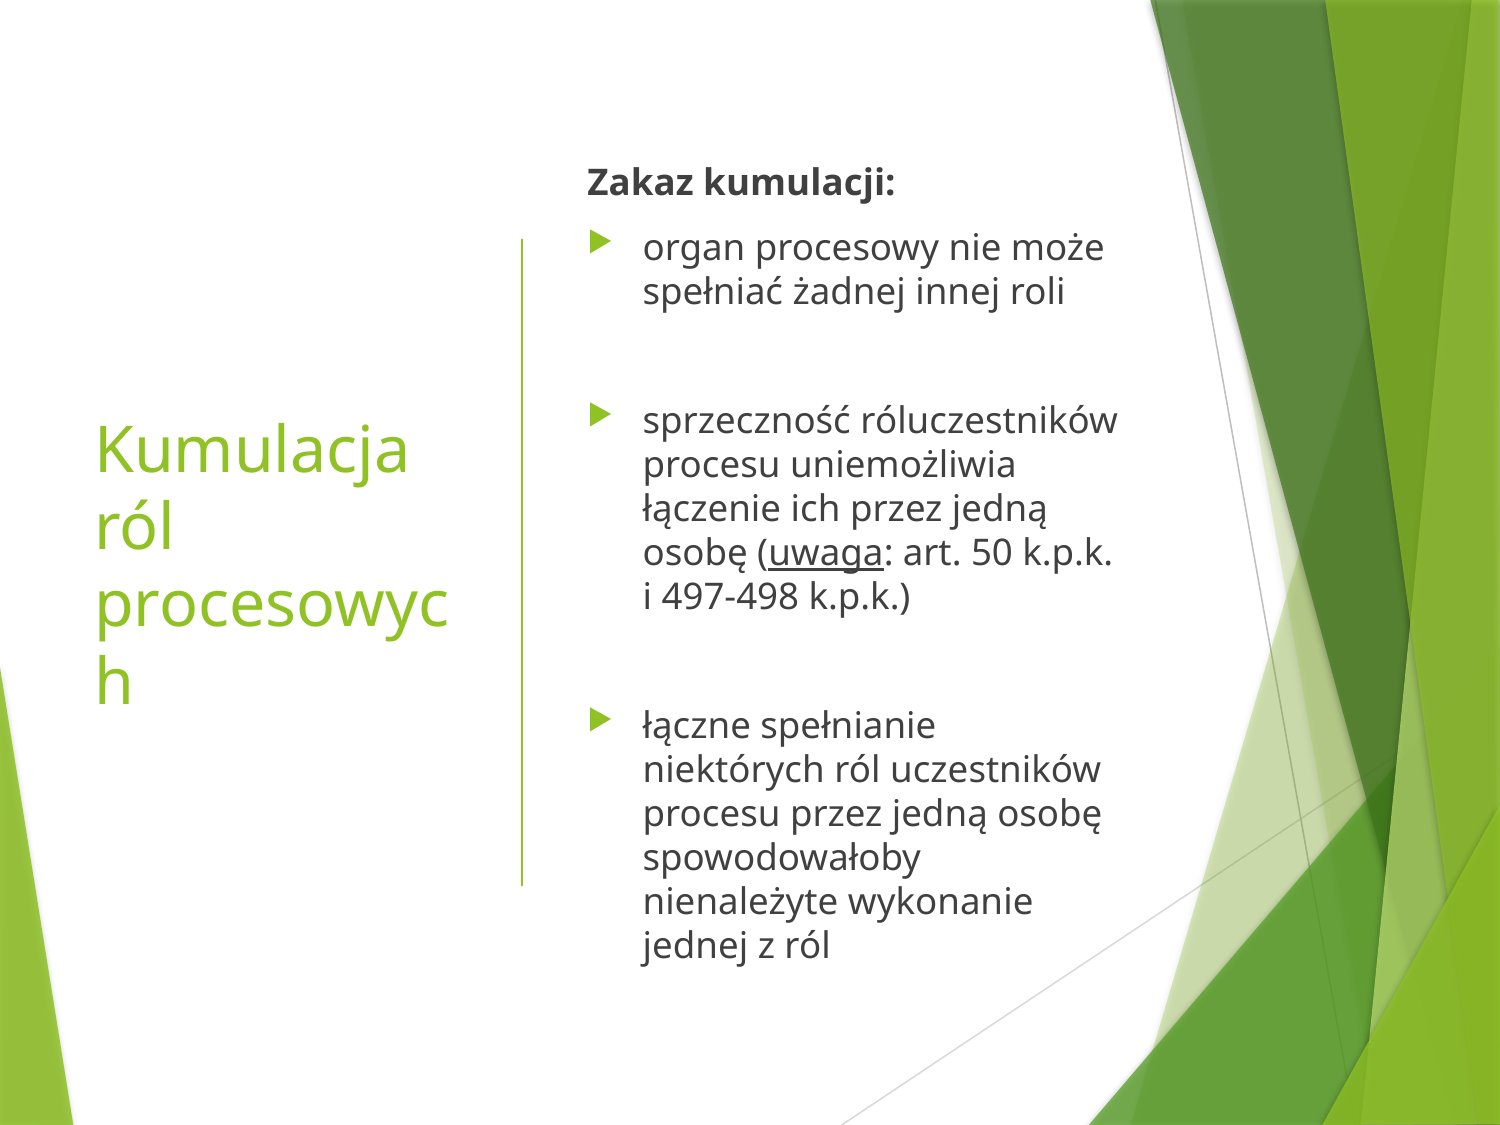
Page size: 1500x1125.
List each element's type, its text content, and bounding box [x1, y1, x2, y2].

title Kumulacja ról procesowych [79, 133, 494, 991]
list Zakaz kumulacji: organ procesowy nie może spełniać żadnej innej roli sprzeczność róluczestników procesu uniemożliwia łączenie ich przez jedną osobę (uwaga: art. 50 k.p.k. i 497-498 k.p.k.) łączne spełnianie niektórych ról uczestników procesu przez jedną osobę spowodowałoby nienależyte wykonanie jednej z ról [572, 133, 1141, 991]
